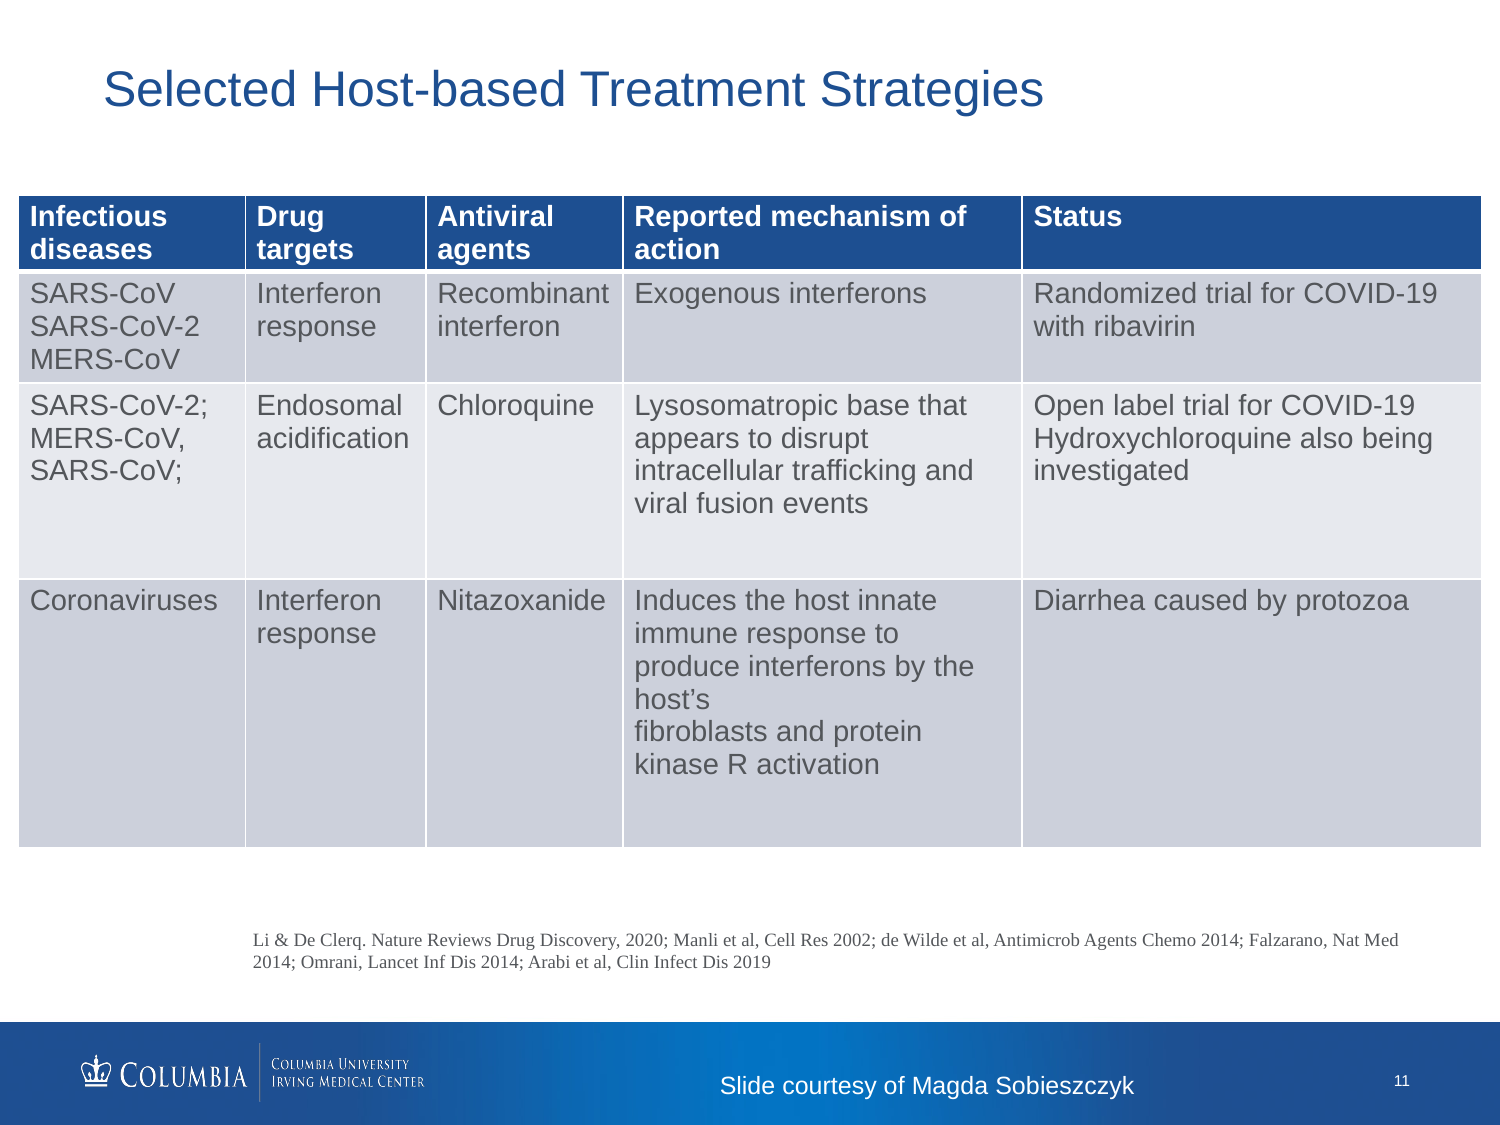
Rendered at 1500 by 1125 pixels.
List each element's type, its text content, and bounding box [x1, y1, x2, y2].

table_cell Interferon response [246, 580, 425, 847]
table_cell Recombinant interferon [427, 274, 622, 382]
text_box Slide courtesy of Magda Sobieszczyk [705, 1062, 1471, 1107]
text_box Li & De Clerq. Nature Reviews Drug Discovery, 2020; Manli et al, Cell Res 2002; de Wilde et al, Antimicrob Agents Chemo 2014; Falzarano, Nat Med 2014; Omrani, Lancet Inf Dis 2014; Arabi et al, Clin Infect Dis 2019 [238, 920, 1460, 980]
table_cell Interferon response [246, 274, 425, 382]
table_header Status [1023, 196, 1481, 269]
table_header Reported mechanism of action [624, 196, 1021, 269]
table_cell Exogenous interferons [624, 274, 1021, 382]
table_cell Chloroquine [427, 384, 622, 578]
table_cell Nitazoxanide [427, 580, 622, 847]
table_cell Induces the host innate immune response to produce interferons by the host’s fibroblasts and protein kinase R activation [624, 580, 1021, 847]
table_cell SARS-CoV-2; MERS-CoV, SARS-CoV; [19, 384, 245, 578]
table_cell Lysosomatropic base that appears to disrupt intracellular trafficking and viral fusion events [624, 384, 1021, 578]
table_cell SARS-CoV SARS-CoV-2 MERS-CoV [19, 274, 245, 382]
table_header Antiviral agents [427, 196, 622, 269]
title Selected Host-based Treatment Strategies [103, 17, 1397, 125]
table_cell Randomized trial for COVID-19 with ribavirin [1023, 274, 1481, 382]
table_cell Coronaviruses [19, 580, 245, 847]
table_cell Open label trial for COVID-19 Hydroxychloroquine also being investigated [1023, 384, 1481, 578]
table_cell Diarrhea caused by protozoa [1023, 580, 1481, 847]
table_header Infectious diseases [19, 196, 245, 269]
table_header Drug targets [246, 196, 425, 269]
table_cell Endosomal acidification [246, 384, 425, 578]
picture [0, 0, 1500, 1125]
